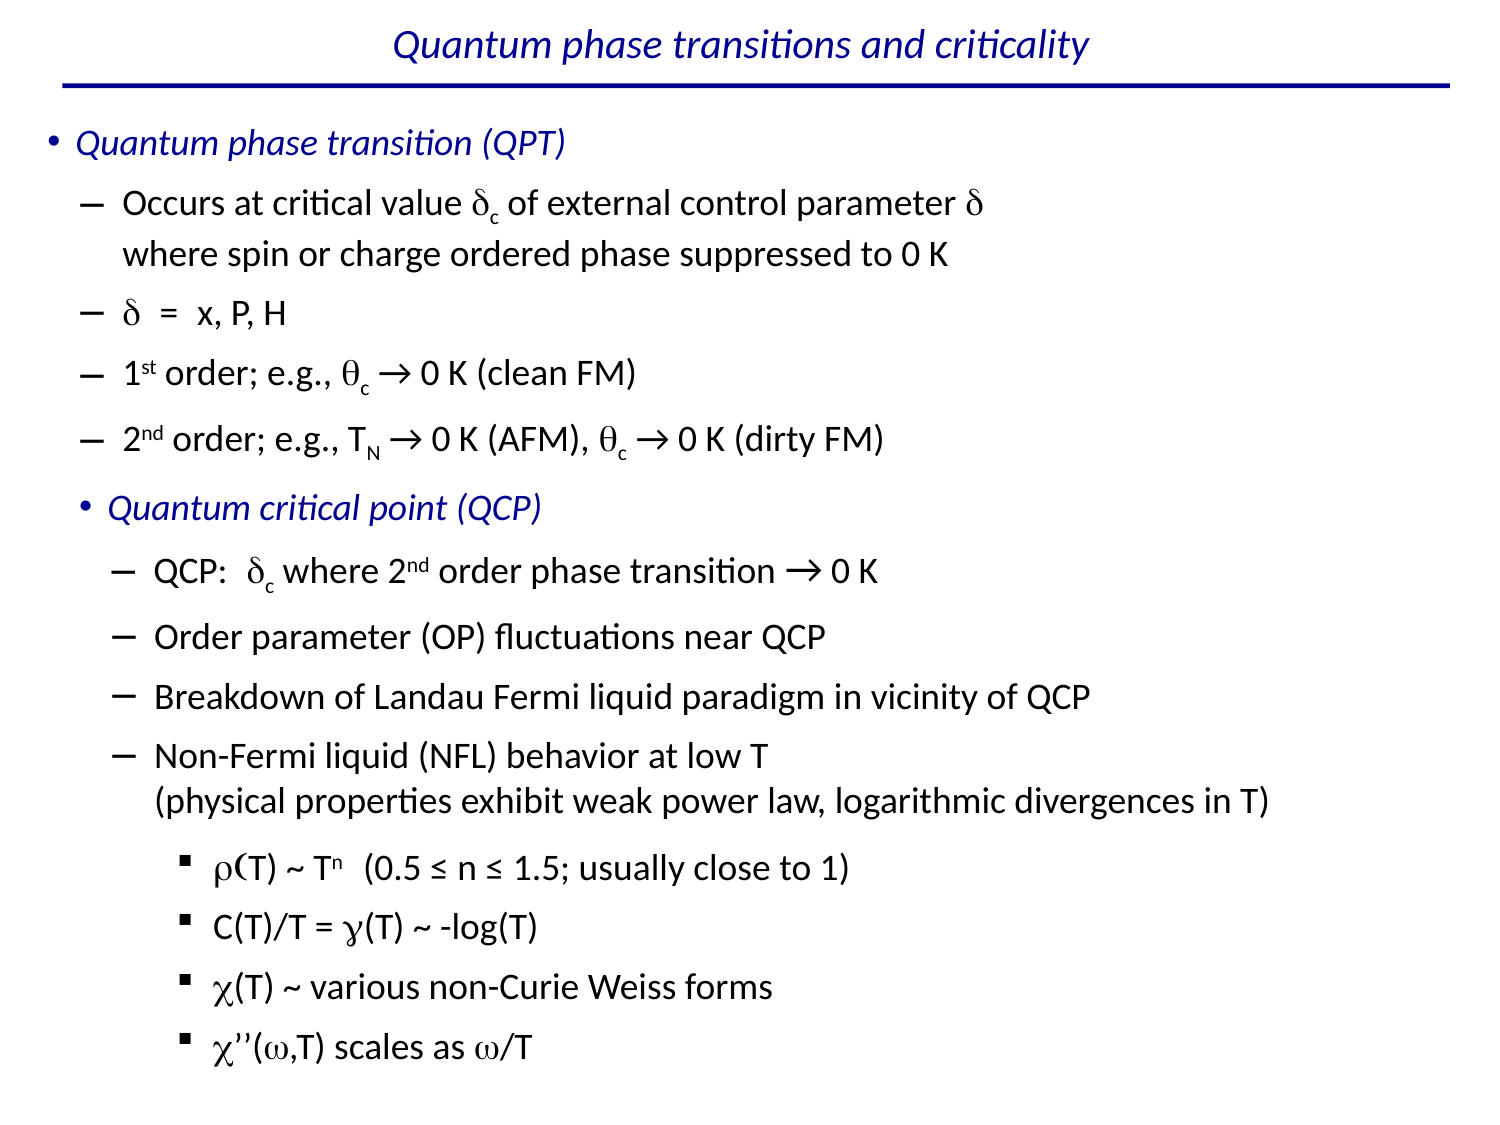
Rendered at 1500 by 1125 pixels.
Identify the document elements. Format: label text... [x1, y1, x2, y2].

text_box Quantum phase transitions and criticality [276, 9, 1207, 75]
text_box Quantum critical point (QCP) QCP: dc where 2nd order phase transition → 0 K Order parameter (OP) fluctuations near QCP Breakdown of Landau Fermi liquid paradigm in vicinity of QCP Non-Fermi liquid (NFL) behavior at low T (physical properties exhibit weak power law, logarithmic divergences in T) [64, 475, 1286, 829]
text_box r(T) ~ Tn (0.5 ≤ n ≤ 1.5; usually close to 1) C(T)/T = g(T) ~ -log(T) c(T) ~ various non-Curie Weiss forms c’’(w,T) scales as w/T [161, 835, 875, 1074]
text_box Quantum phase transition (QPT) Occurs at critical value dc of external control parameter d where spin or charge ordered phase suppressed to 0 K d = x, P, H 1st order; e.g., qc → 0 K (clean FM) 2nd order; e.g., TN → 0 K (AFM), qc → 0 K (dirty FM) [32, 110, 1018, 473]
